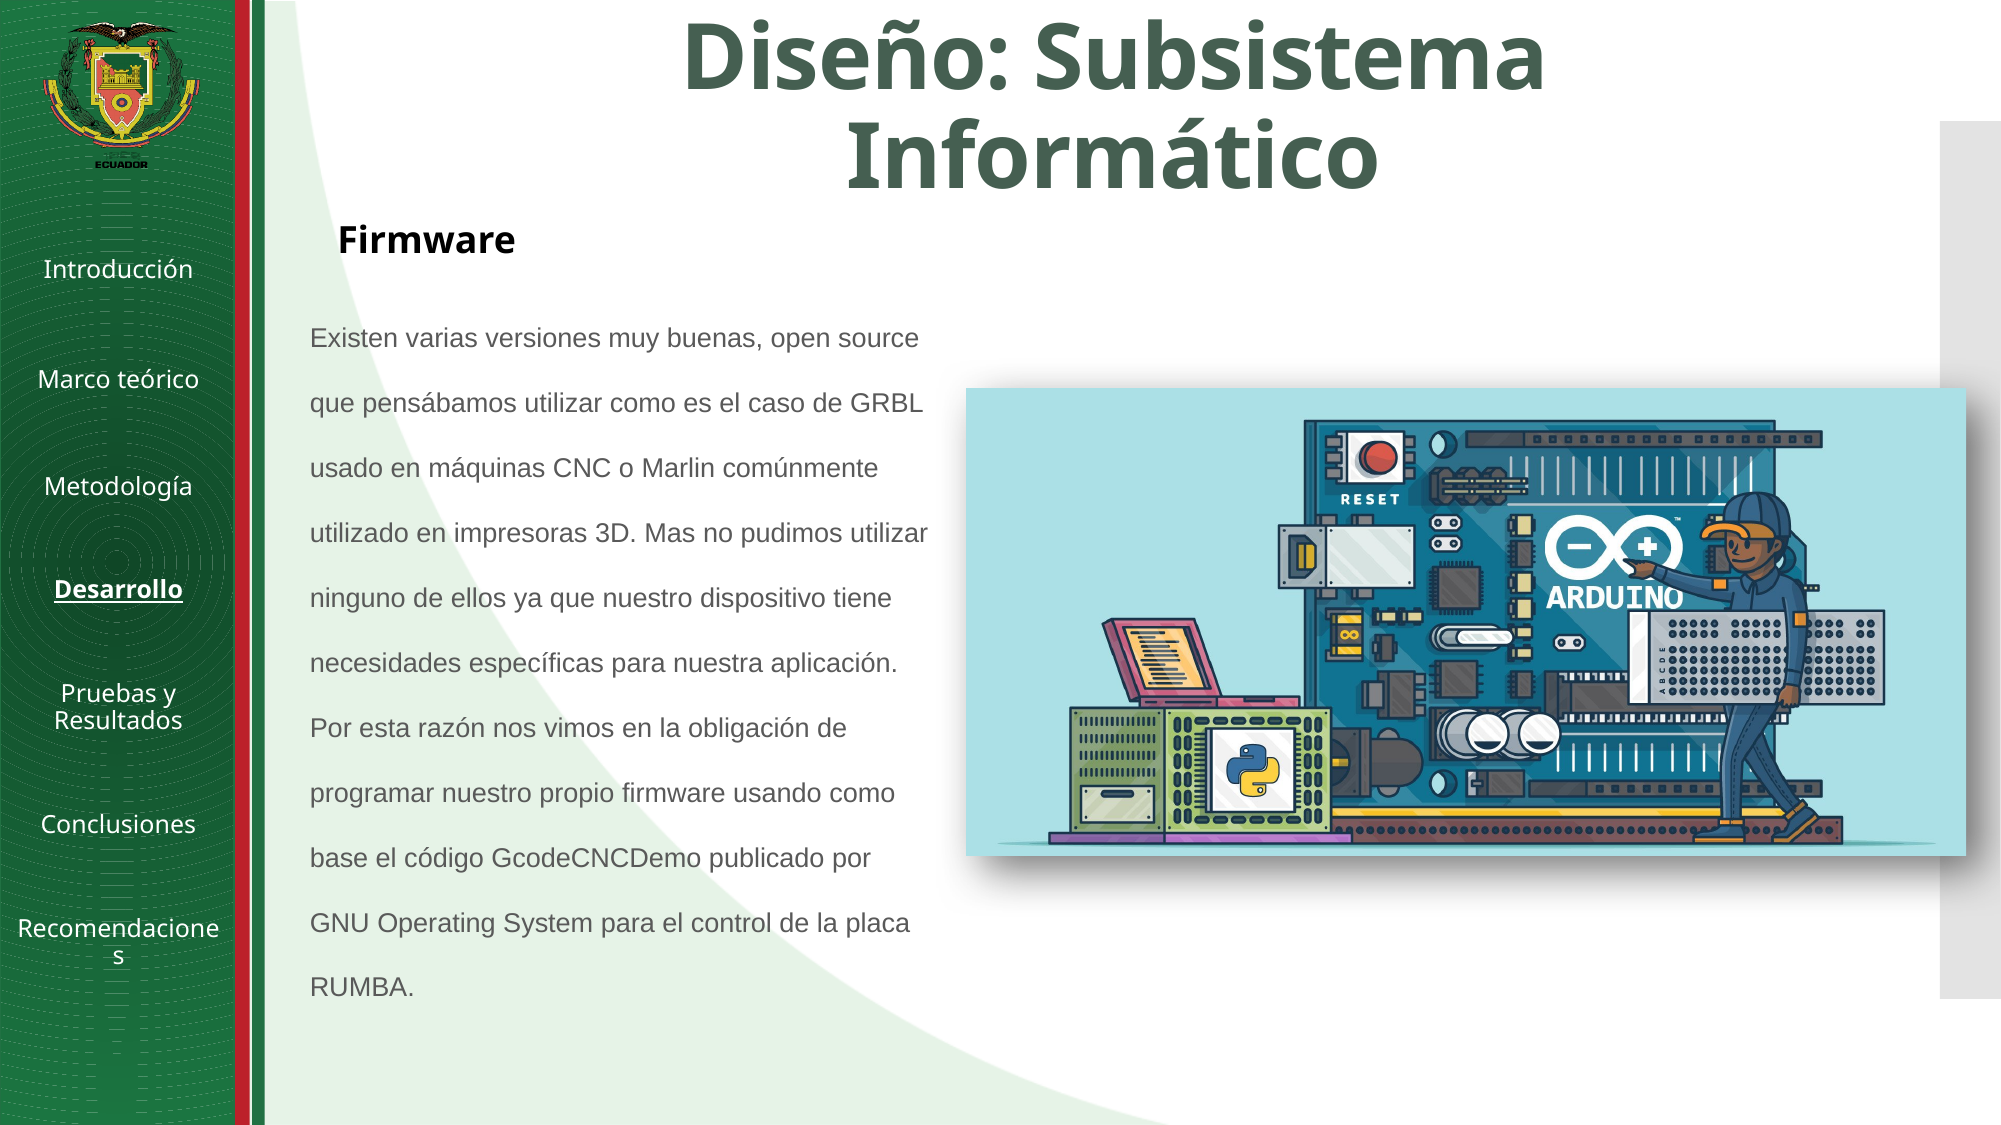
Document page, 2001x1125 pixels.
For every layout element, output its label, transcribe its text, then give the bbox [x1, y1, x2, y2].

text_box Firmware [322, 208, 531, 256]
title Diseño: Subsistema Informático [472, 44, 1757, 175]
picture [265, 2, 1967, 1124]
text_box Existen varias versiones muy buenas, open source que pensábamos utilizar como es el caso de GRBL usado en máquinas CNC o Marlin comúnmente utilizado en impresoras 3D. Mas no pudimos utilizar ninguno de ellos ya que nuestro dispositivo tiene necesidades específicas para nuestra aplicación. Por esta razón nos vimos en la obligación de programar nuestro propio firmware usando como base el código GcodeCNCDemo publicado por GNU Operating System para el control de la placa RUMBA. [264, 256, 944, 1034]
picture [43, 22, 206, 168]
text_box Introducción Marco teórico Metodología Desarrollo Pruebas y Resultados Conclusiones Recomendaciones [1, 246, 237, 1064]
